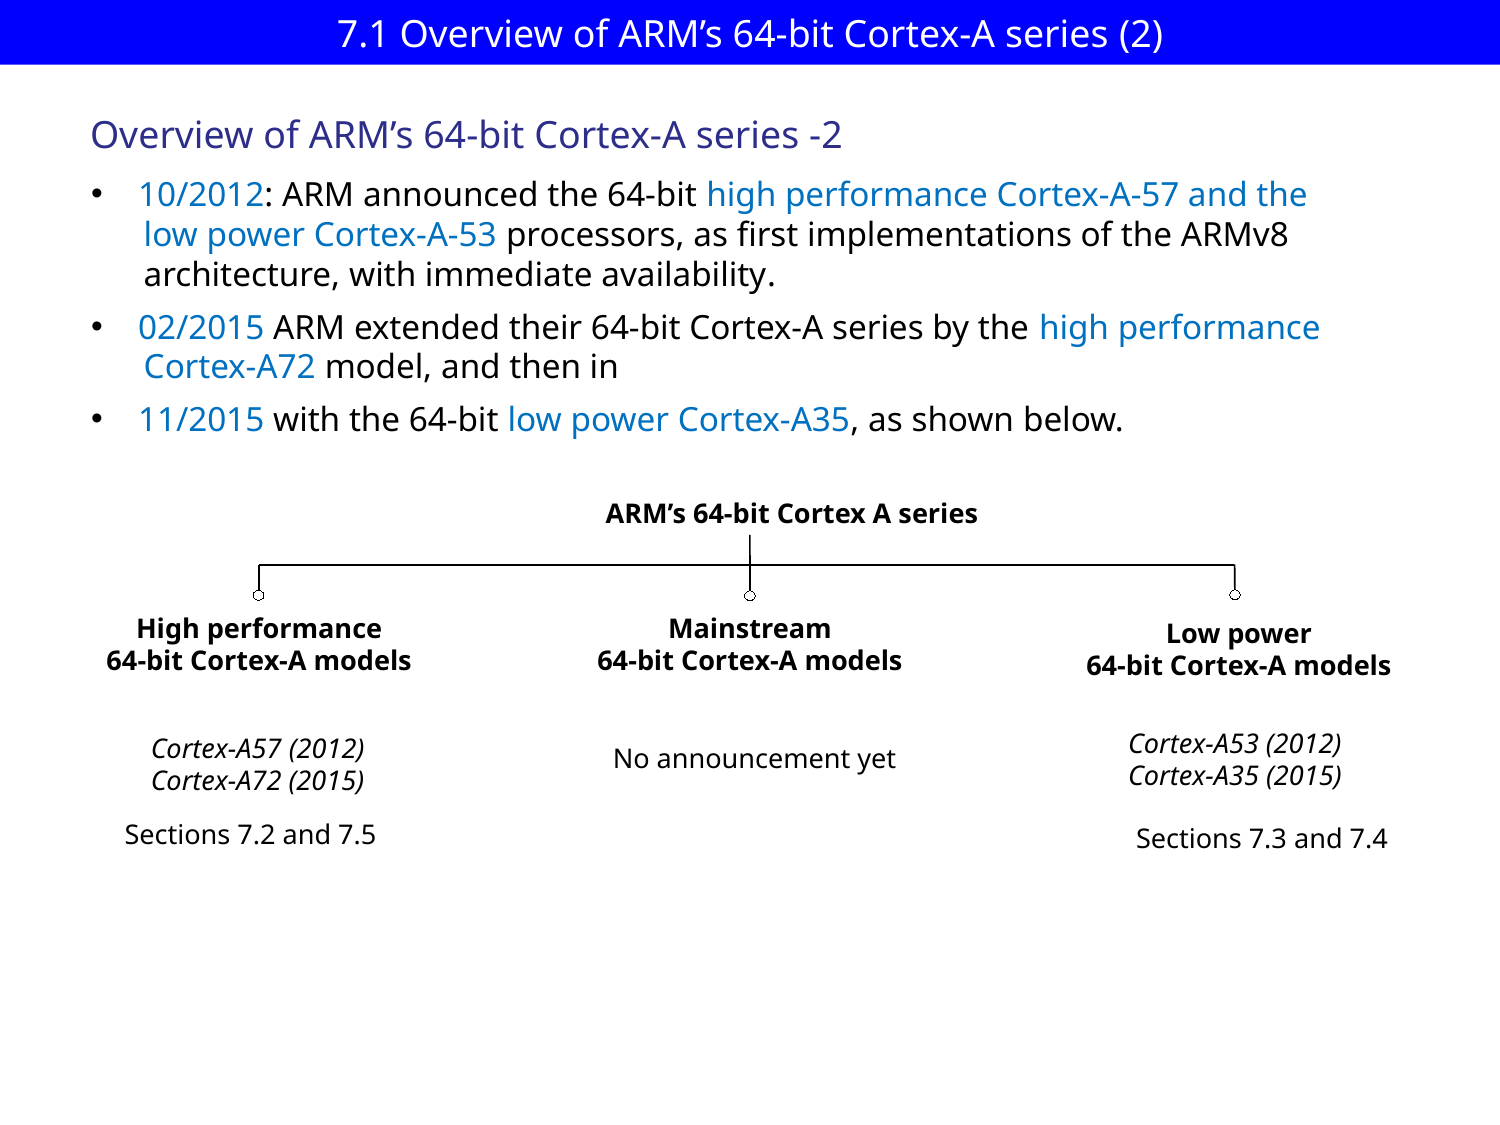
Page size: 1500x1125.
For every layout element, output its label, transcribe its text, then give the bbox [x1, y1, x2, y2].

text_box Cortex-A57 (2012) Cortex-A72 (2015) [136, 723, 380, 804]
text_box [744, 590, 756, 601]
text_box Low power 64-bit Cortex-A models [1004, 608, 1467, 689]
text_box Mainstream 64-bit Cortex-A models [550, 603, 949, 684]
text_box ARM’s 64-bit Cortex A series [590, 488, 994, 536]
text_box No announcement yet [598, 734, 912, 782]
text_box 10/2012: ARM announced the 64-bit high performance Cortex-A-57 and the low power Cortex-A-53 processors, as first implementations of the ARMv8 architecture, with immediate availability. 02/2015 ARM extended their 64-bit Cortex-A series by the high performance Cortex-A72 model, and then in 11/2015 with the 64-bit low power Cortex-A35, as shown below. [76, 166, 1467, 446]
text_box High performance 64-bit Cortex-A models [26, 603, 492, 684]
text_box Sections 7.3 and 7.4 [1121, 813, 1403, 861]
text_box Overview of ARM’s 64-bit Cortex-A series -2 [75, 103, 868, 164]
title 7.1 Overview of ARM’s 64-bit Cortex-A series (2) [0, 0, 1500, 65]
text_box Sections 7.2 and 7.5 [109, 809, 392, 857]
text_box [253, 590, 264, 601]
text_box Cortex-A53 (2012) Cortex-A35 (2015) [1113, 718, 1357, 799]
text_box [1229, 589, 1241, 600]
